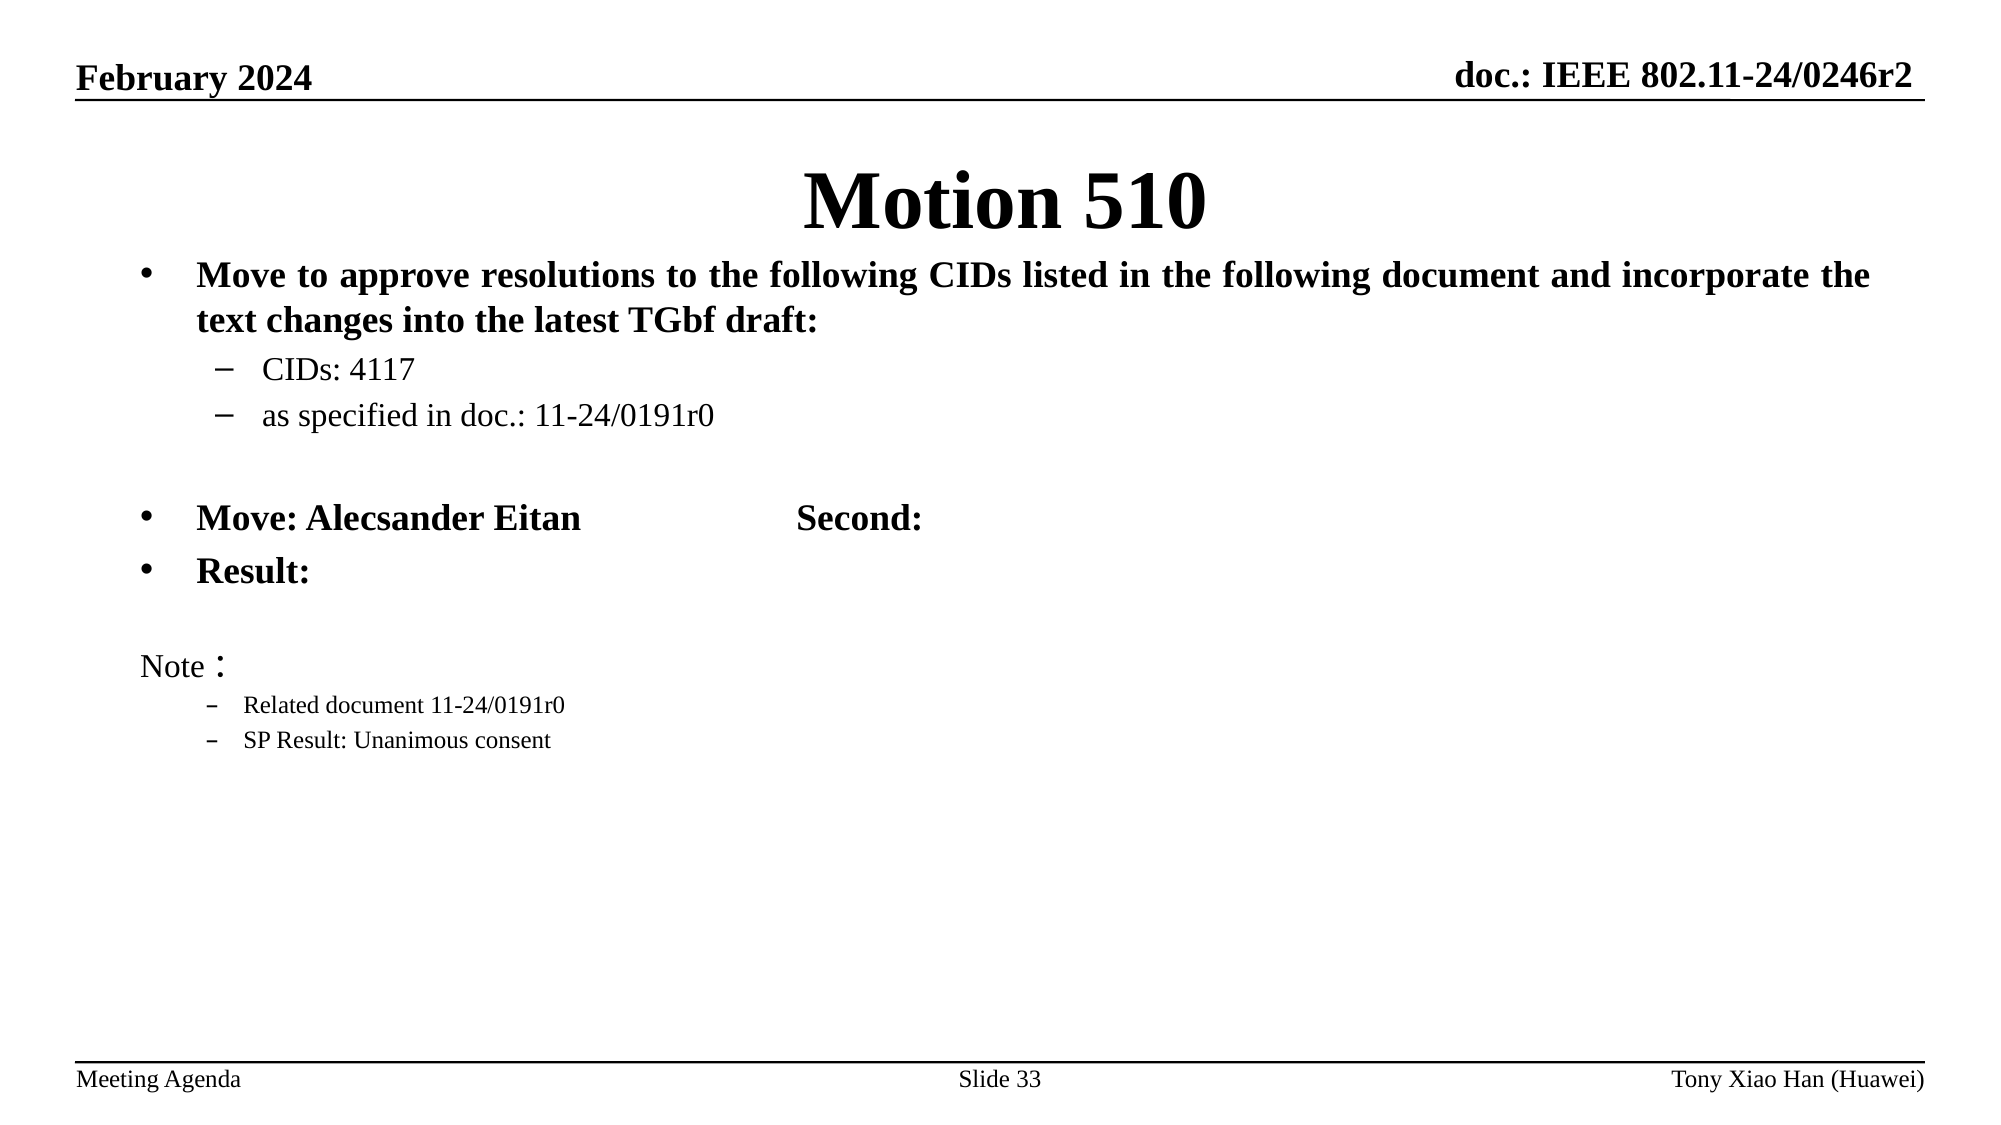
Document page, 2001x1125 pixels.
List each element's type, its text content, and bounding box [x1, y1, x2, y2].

text_box Move to approve resolutions to the following CIDs listed in the following document and incorporate the text changes into the latest TGbf draft: CIDs: 4117 as specified in doc.: 11-24/0191r0 Move: Alecsander Eitan Second: Result: Note： Related document 11-24/0191r0 SP Result: Unanimous consent [125, 212, 1888, 988]
text_box Motion 510 [368, 137, 1644, 212]
